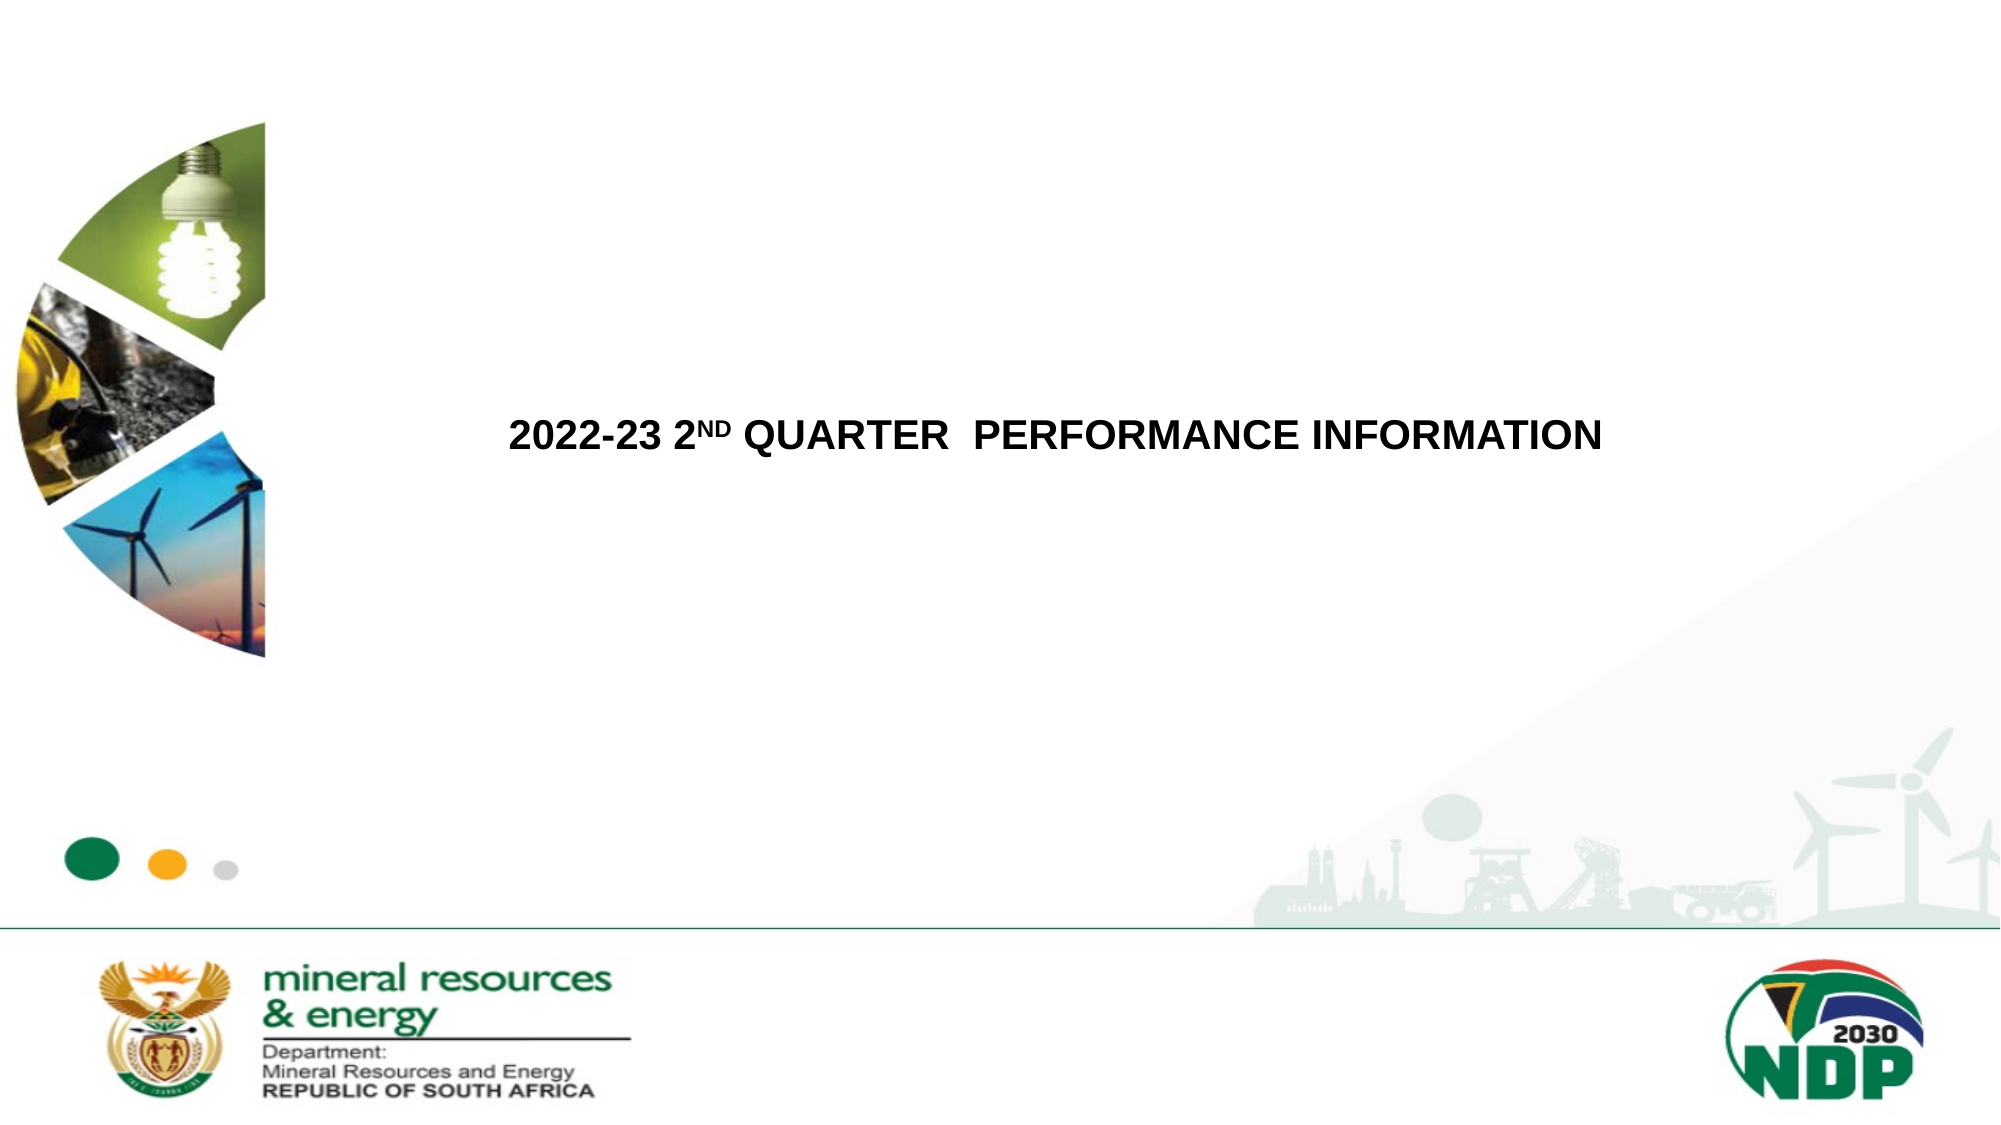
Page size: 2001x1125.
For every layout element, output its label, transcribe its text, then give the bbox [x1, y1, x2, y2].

title 2022-23 2ND QUARTER PERFORMANCE INFORMATION [262, 381, 1861, 491]
picture [0, 0, 2001, 1125]
